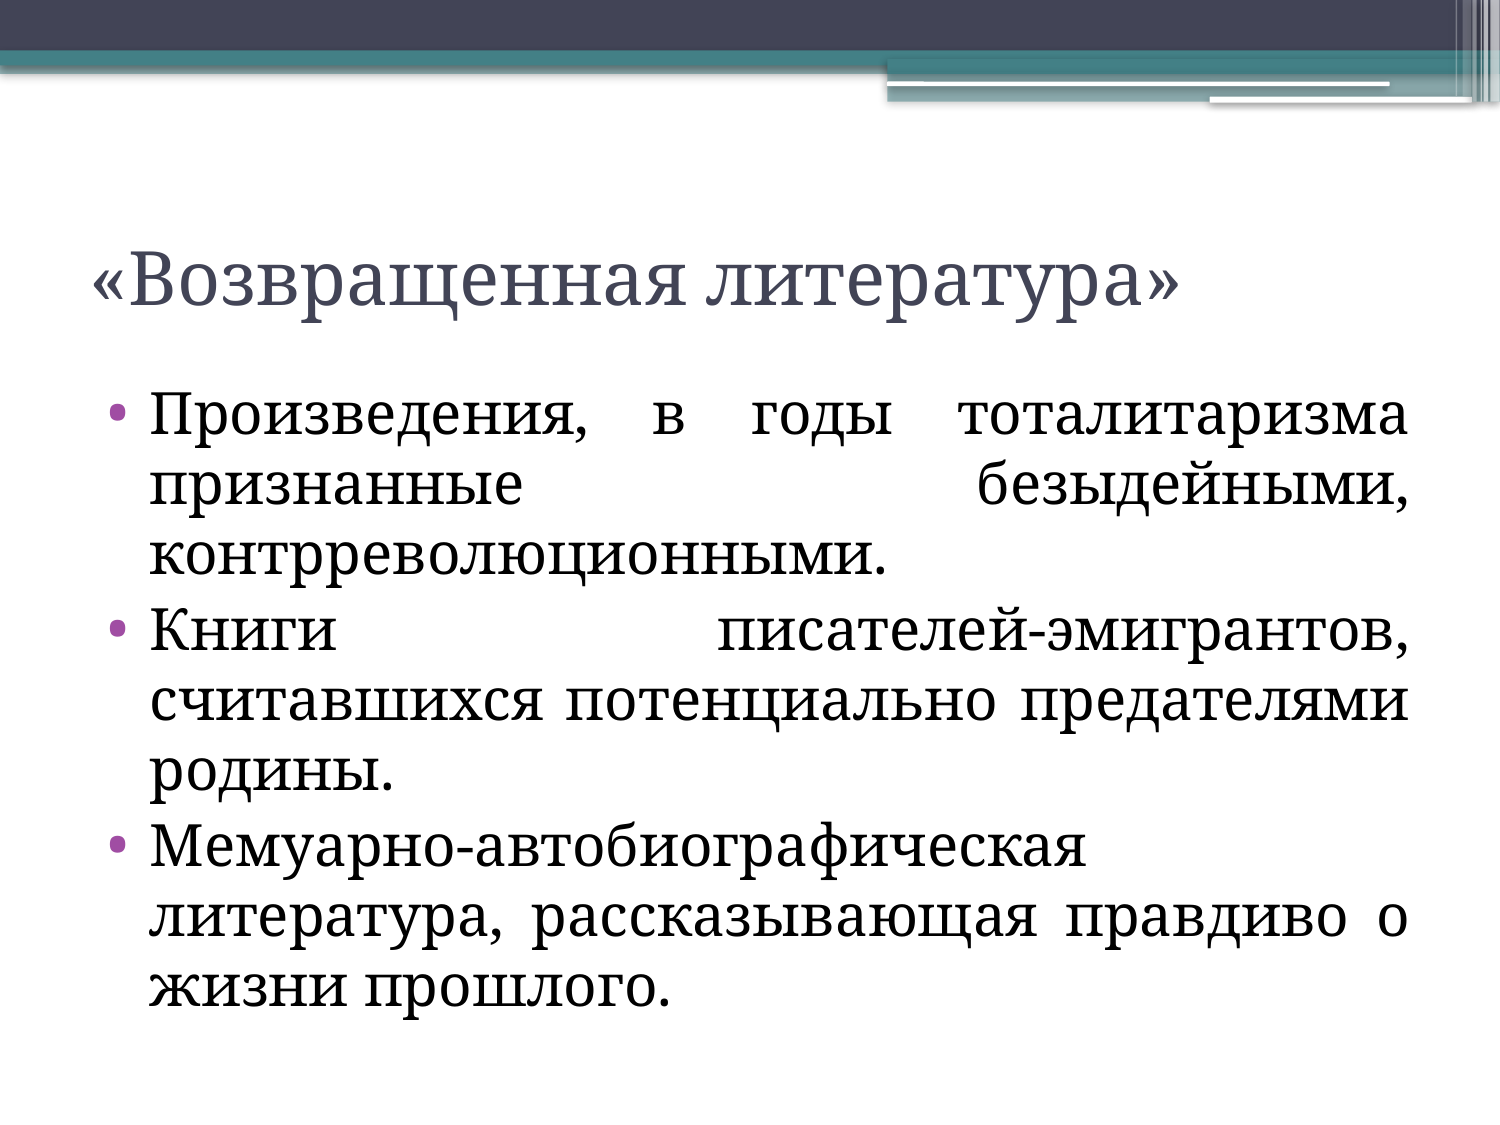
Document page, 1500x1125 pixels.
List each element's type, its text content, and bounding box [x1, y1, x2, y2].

list Произведения, в годы тоталитаризма признанные безыдейными, контрреволюционными. Книги писателей-эмигрантов, считавшихся потенциально предателями родины. Мемуарно-автобиографическая литература, рассказывающая правдиво о жизни прошлого. [75, 368, 1425, 1079]
title «Возвращенная литература» [75, 187, 1425, 363]
